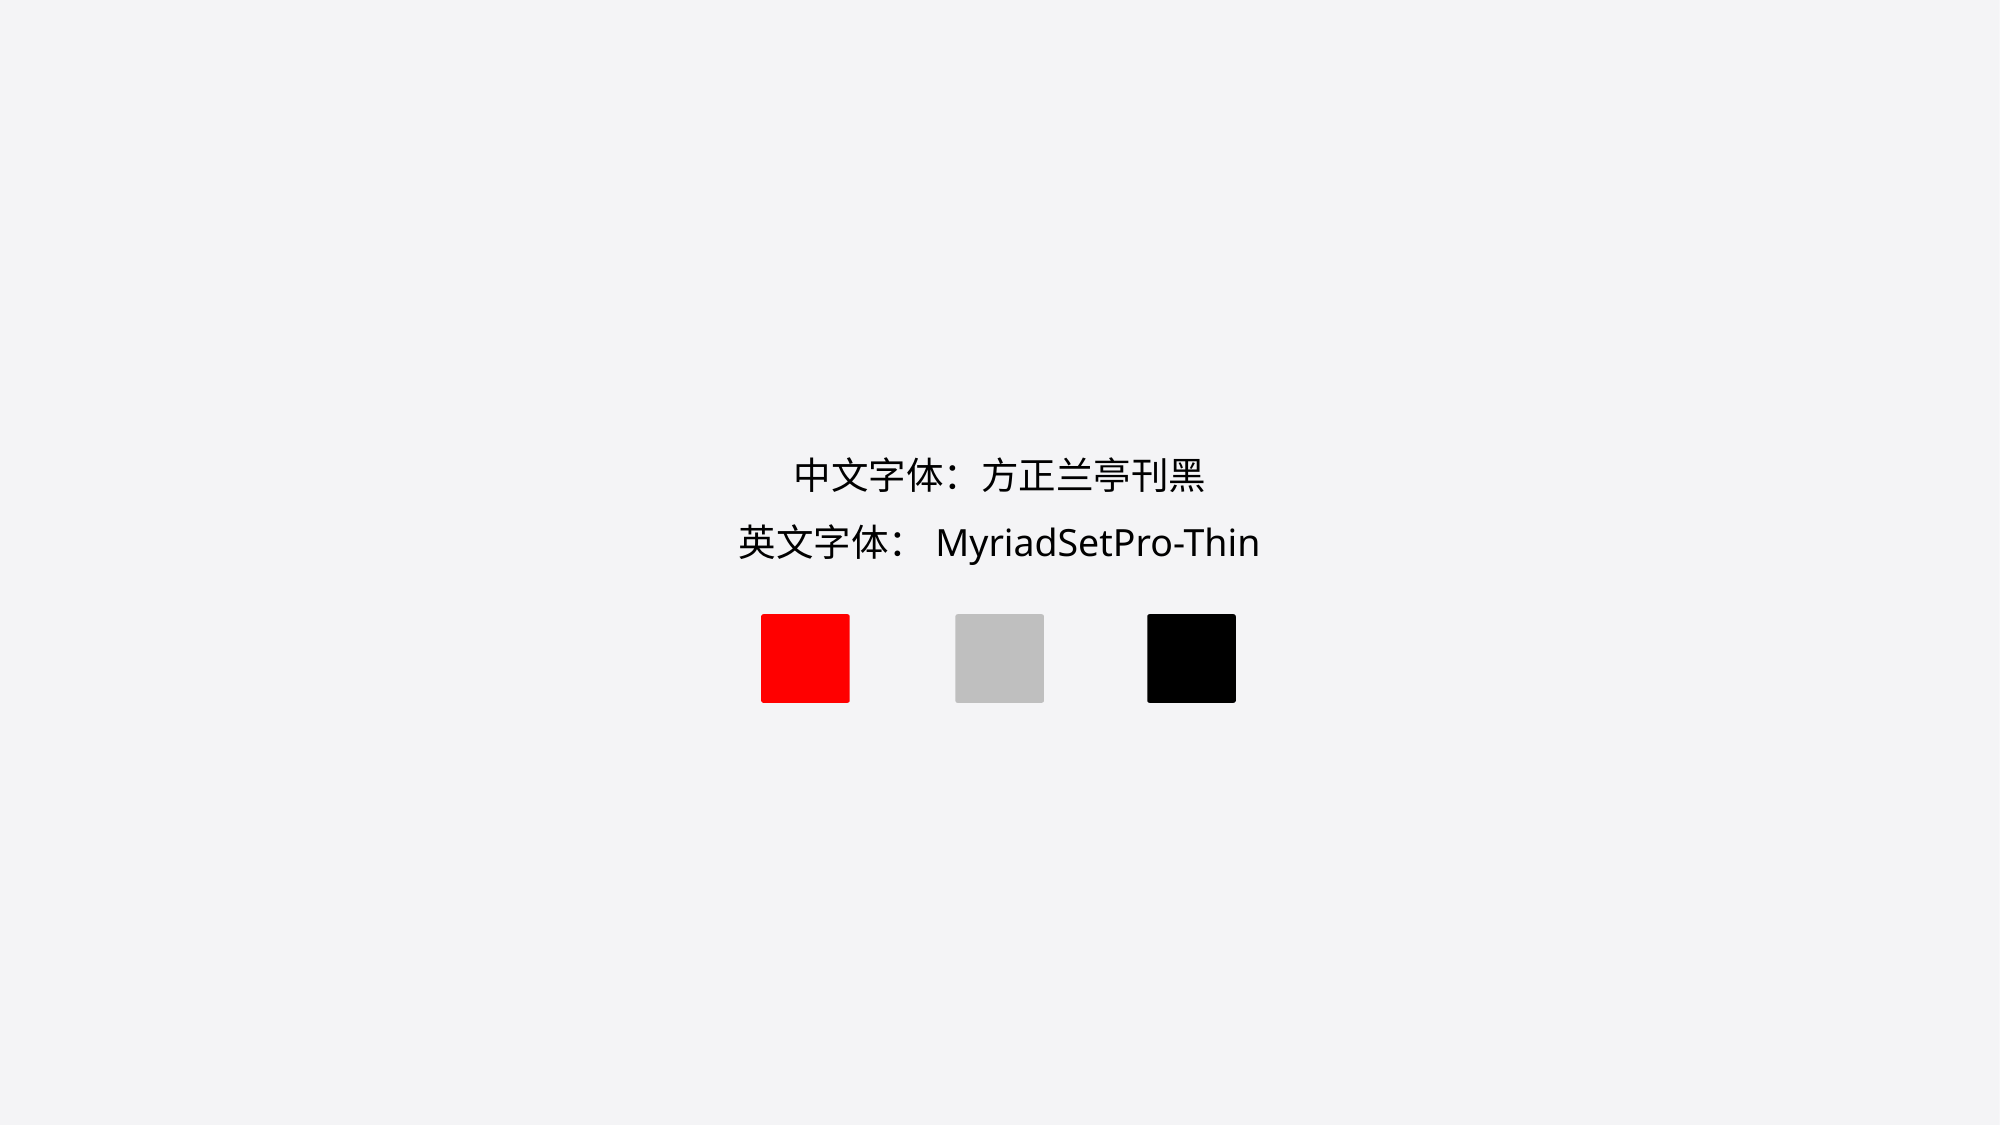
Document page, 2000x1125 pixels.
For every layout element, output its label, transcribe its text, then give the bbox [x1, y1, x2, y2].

text_box [953, 612, 1047, 705]
text_box [1145, 612, 1238, 705]
text_box [759, 612, 852, 705]
text_box 中文字体：方正兰亭刊黑 英文字体：MyriadSetPro-Thin [716, 422, 1284, 572]
